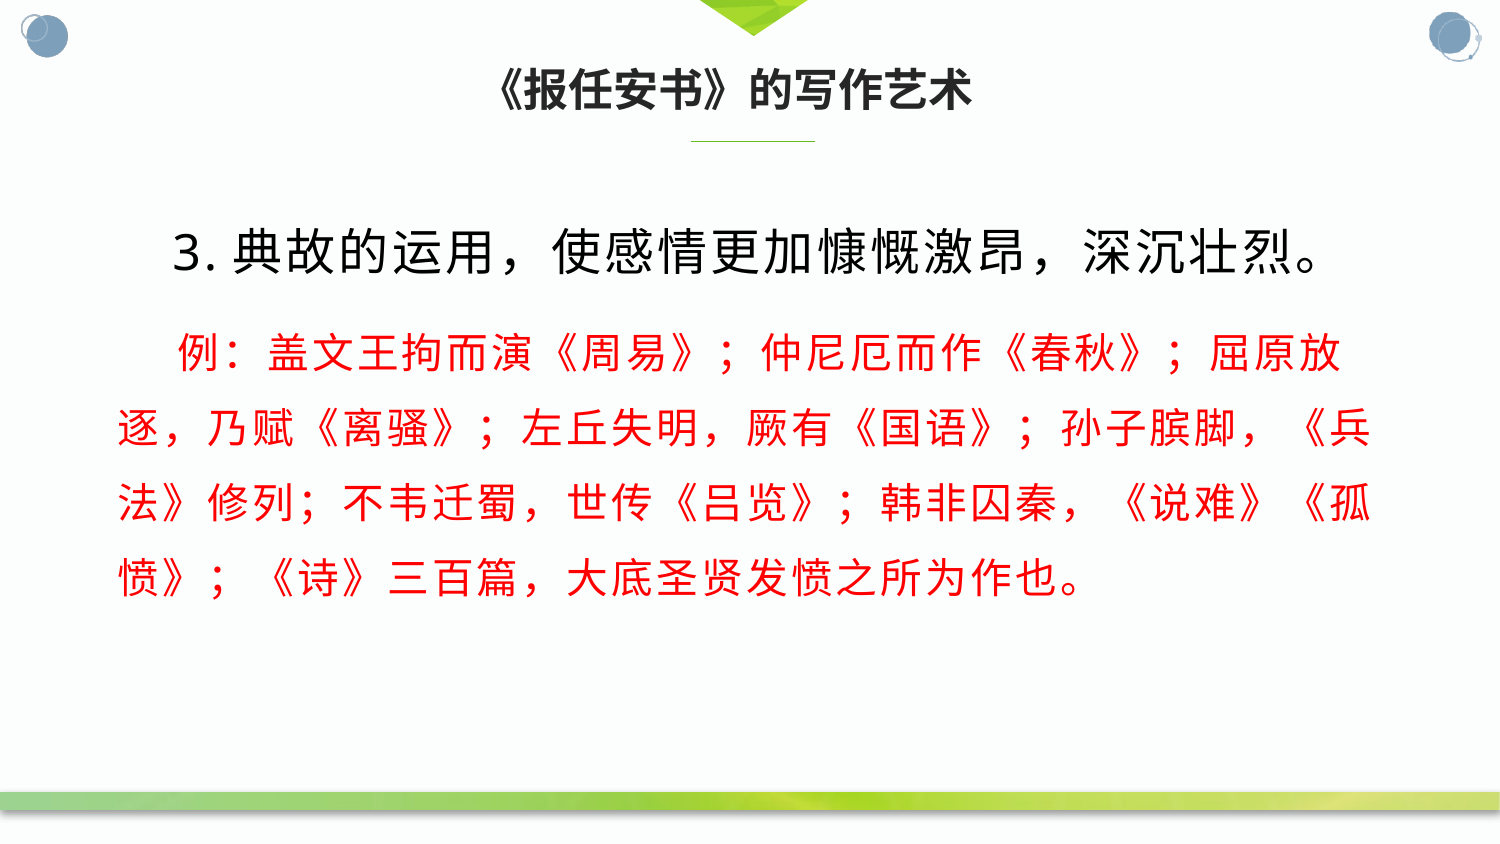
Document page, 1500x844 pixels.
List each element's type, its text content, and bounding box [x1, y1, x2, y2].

picture [1411, 0, 1500, 73]
picture [0, 0, 89, 73]
list 3.典故的运用，使感情更加慷慨激昂，深沉壮烈。 例：盖文王拘而演《周易》；仲尼厄而作《春秋》；屈原放逐，乃赋《离骚》；左丘失明，厥有《国语》；孙子膑脚，《兵法》修列；不韦迁蜀，世传《吕览》；韩非囚秦，《说难》《孤愤》；《诗》三百篇，大底圣贤发愤之所为作也。 [103, 182, 1397, 760]
picture [0, 792, 1500, 810]
text_box 《报任安书》的写作艺术 [463, 54, 989, 124]
text_box [697, 0, 810, 38]
